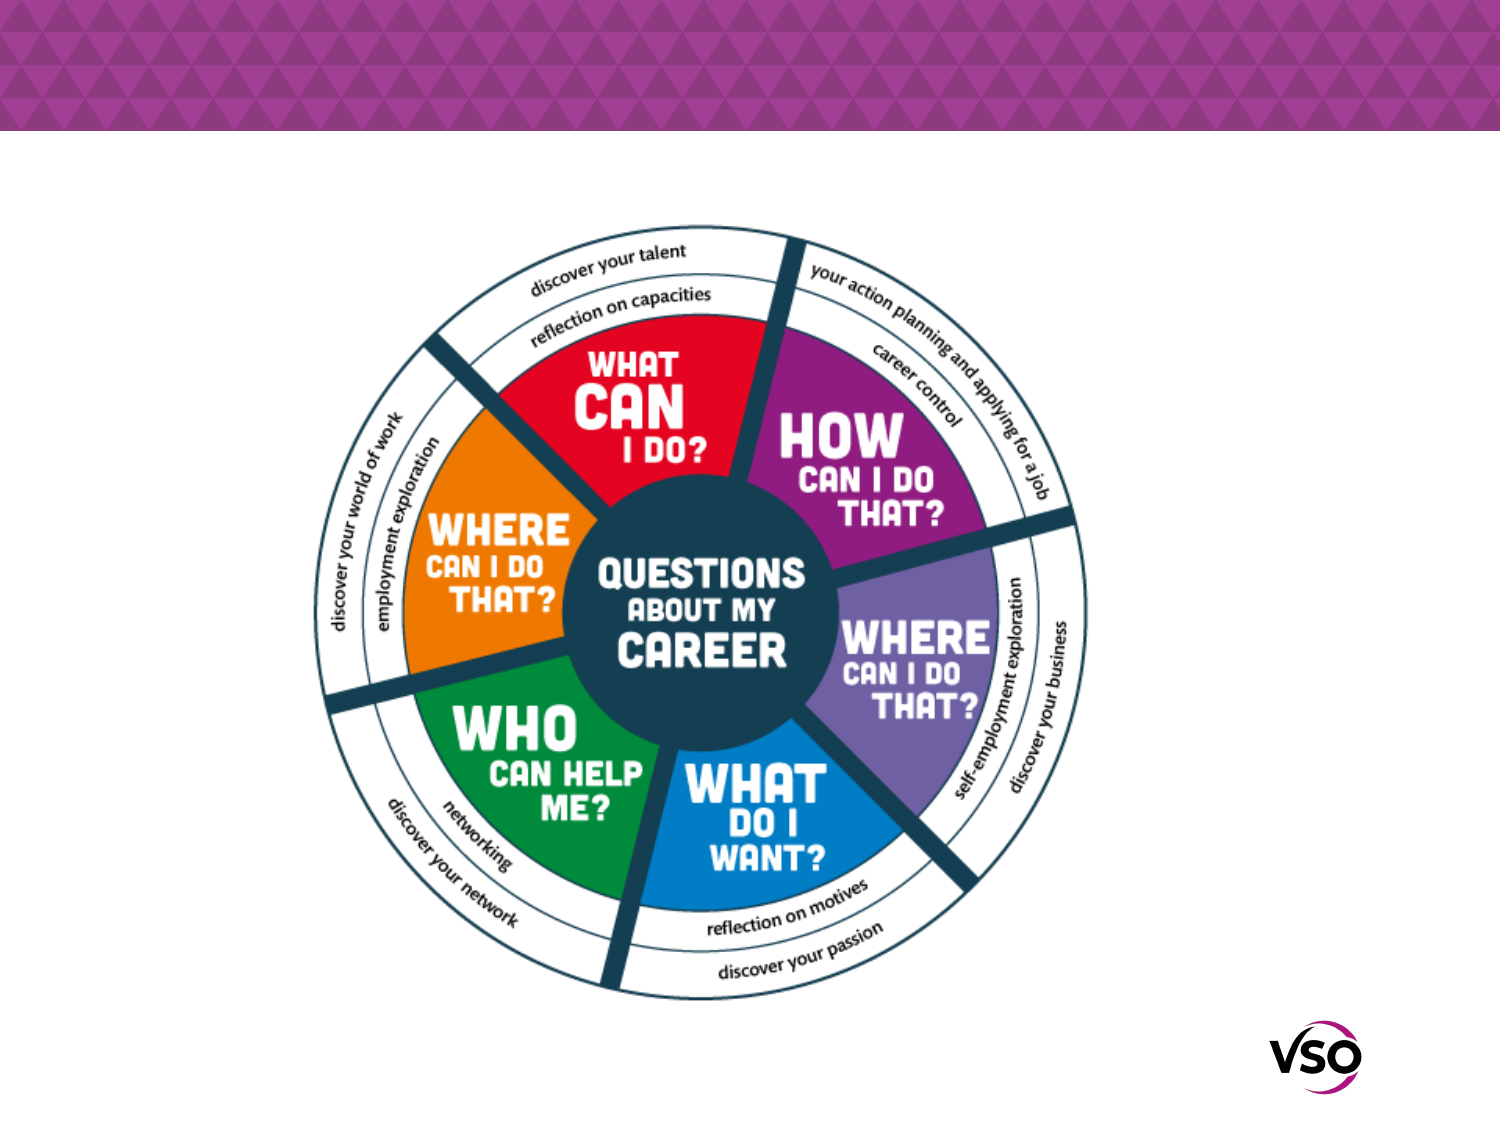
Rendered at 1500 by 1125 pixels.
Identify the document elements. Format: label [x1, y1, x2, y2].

picture [0, 0, 1500, 131]
picture [261, 167, 1143, 1046]
picture [1252, 1007, 1380, 1106]
